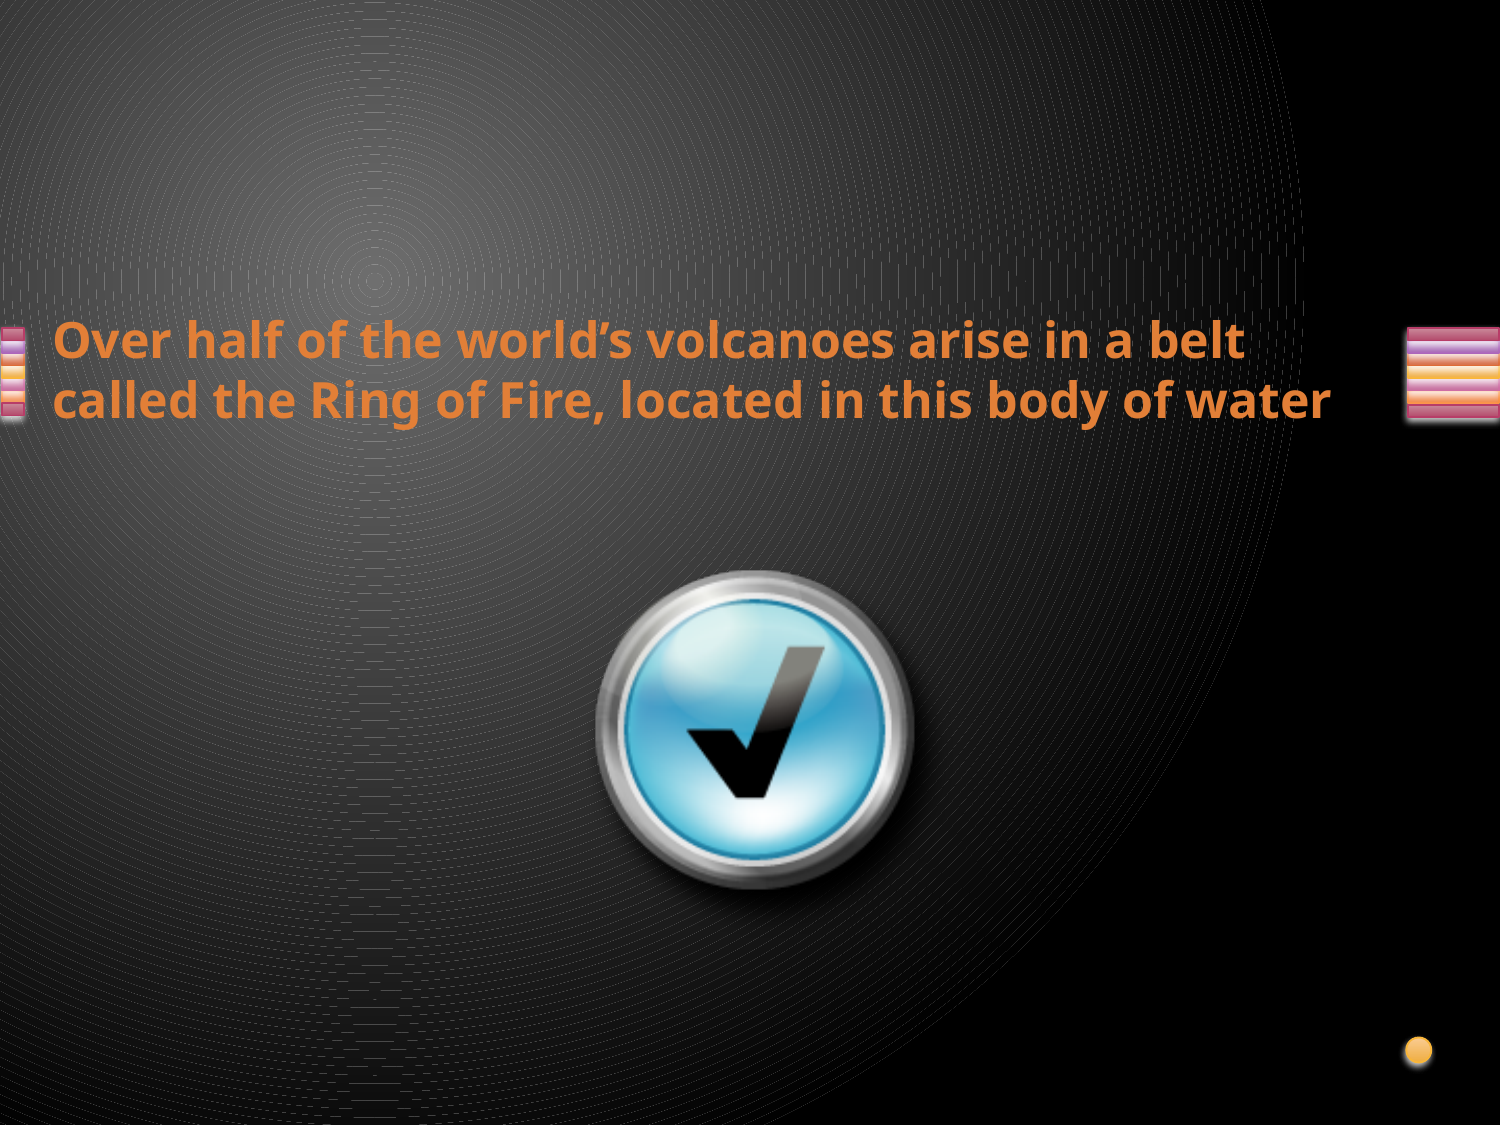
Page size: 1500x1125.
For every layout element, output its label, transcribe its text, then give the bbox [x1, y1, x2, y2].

picture [587, 562, 963, 938]
title Over half of the world’s volcanoes arise in a belt called the Ring of Fire, located in this body of water [37, 275, 1388, 463]
